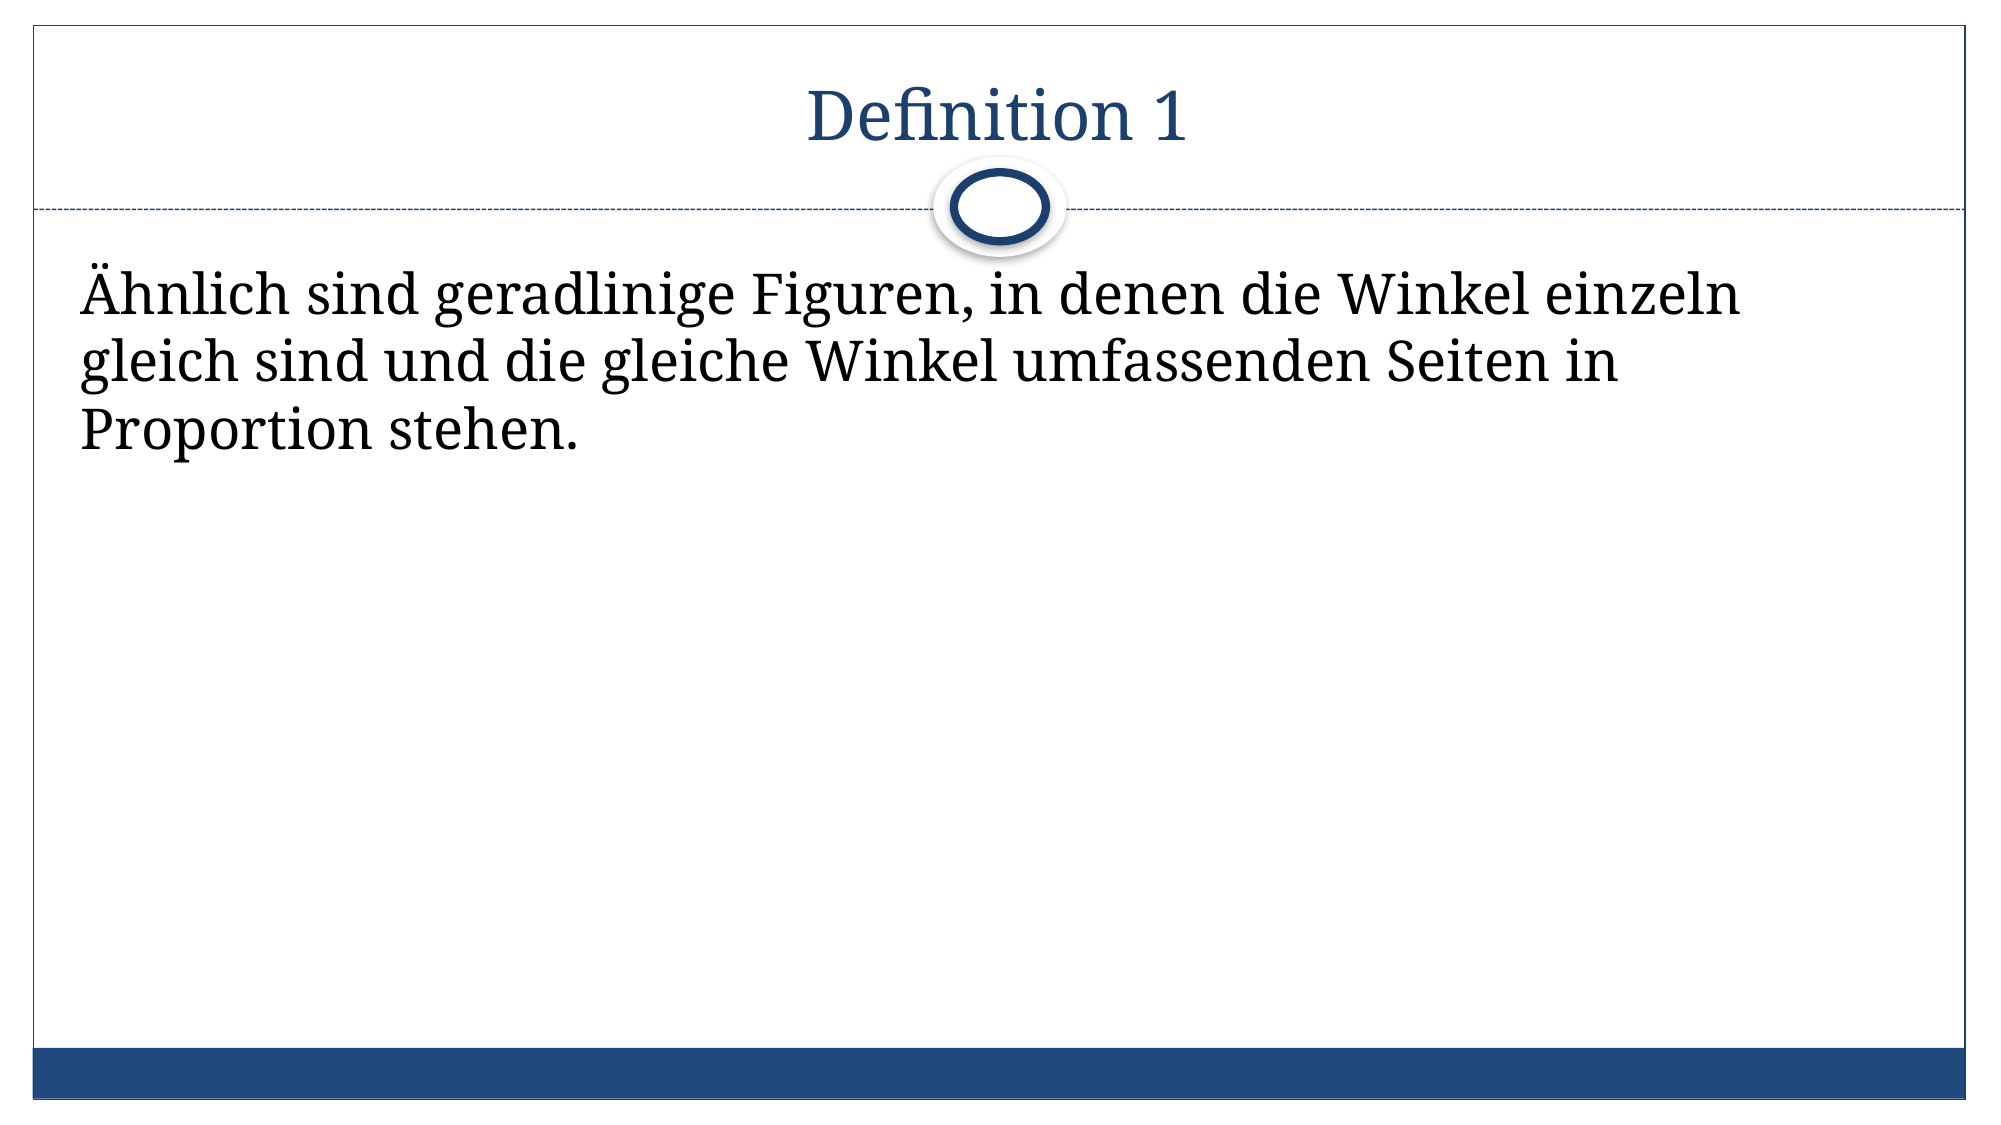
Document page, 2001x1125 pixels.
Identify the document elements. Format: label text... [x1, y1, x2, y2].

list Ähnlich sind geradlinige Figuren, in denen die Winkel einzeln gleich sind und die gleiche Winkel umfassenden Seiten in Proportion stehen. [66, 250, 1926, 1001]
title Definition 1 [66, 37, 1933, 162]
